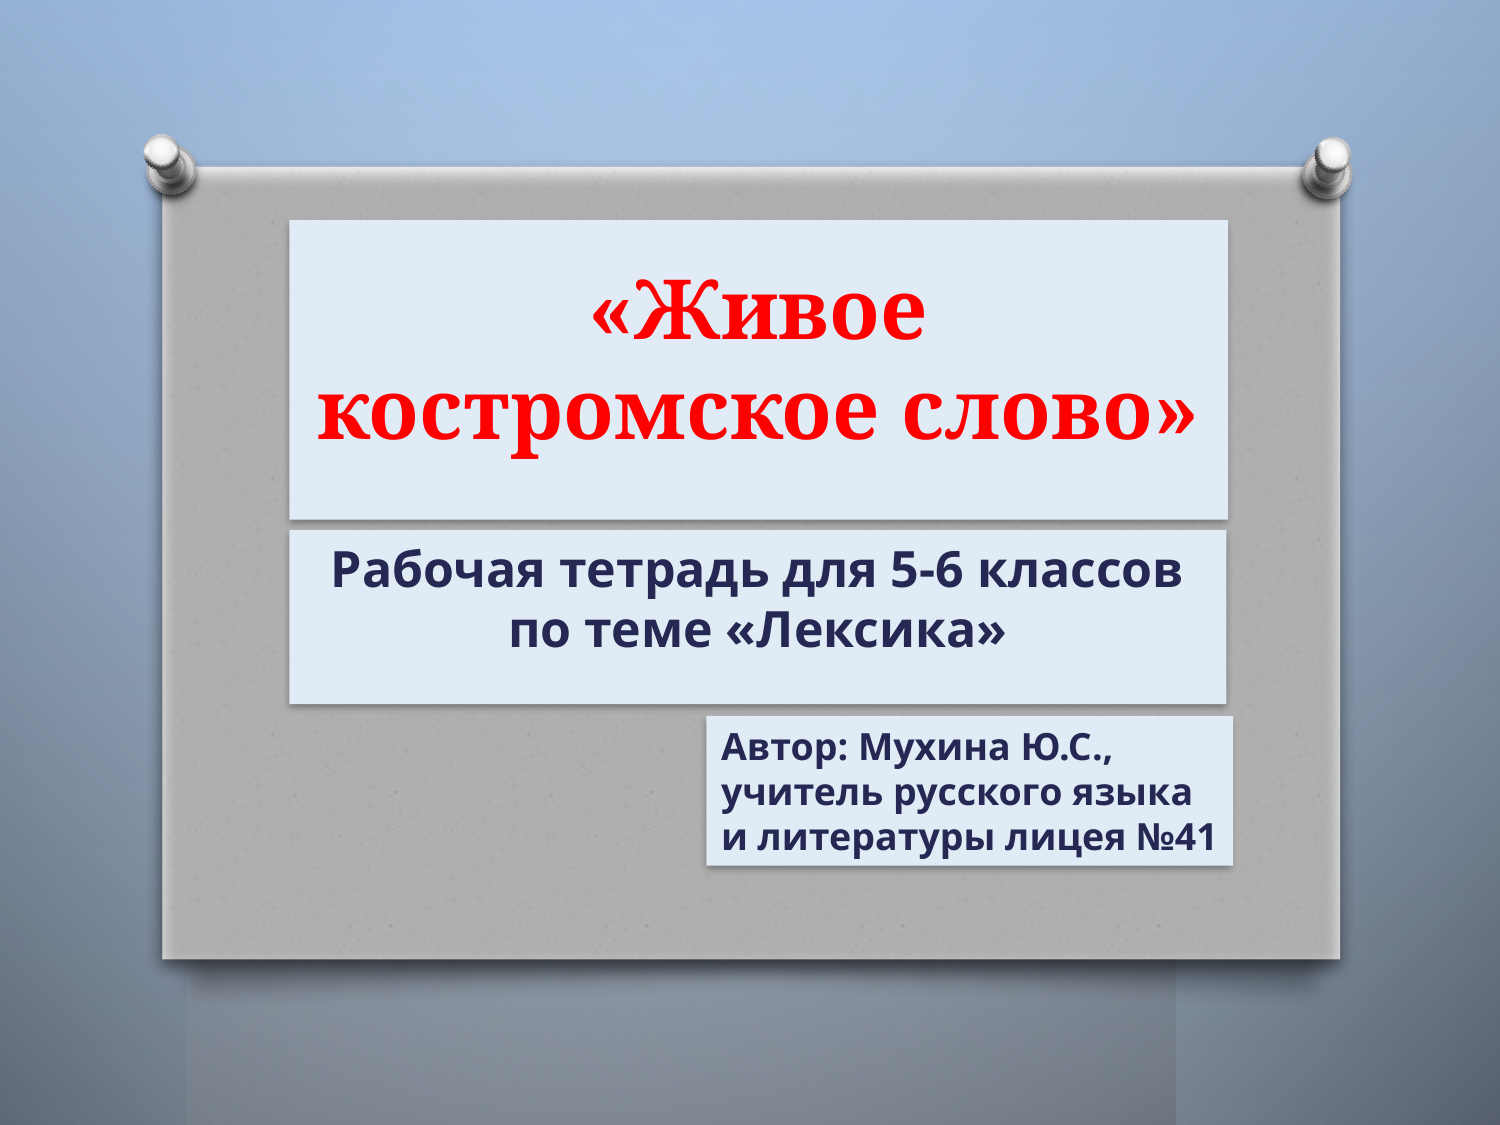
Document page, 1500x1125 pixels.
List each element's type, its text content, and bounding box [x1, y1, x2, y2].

picture [112, 100, 235, 224]
title «Живое костромское слово» [289, 219, 1229, 520]
text_box Автор: Мухина Ю.С., учитель русского языка и литературы лицея №41 [706, 715, 1234, 866]
picture [1274, 109, 1396, 230]
subtitle Рабочая тетрадь для 5-6 классов по теме «Лексика» [289, 529, 1227, 705]
